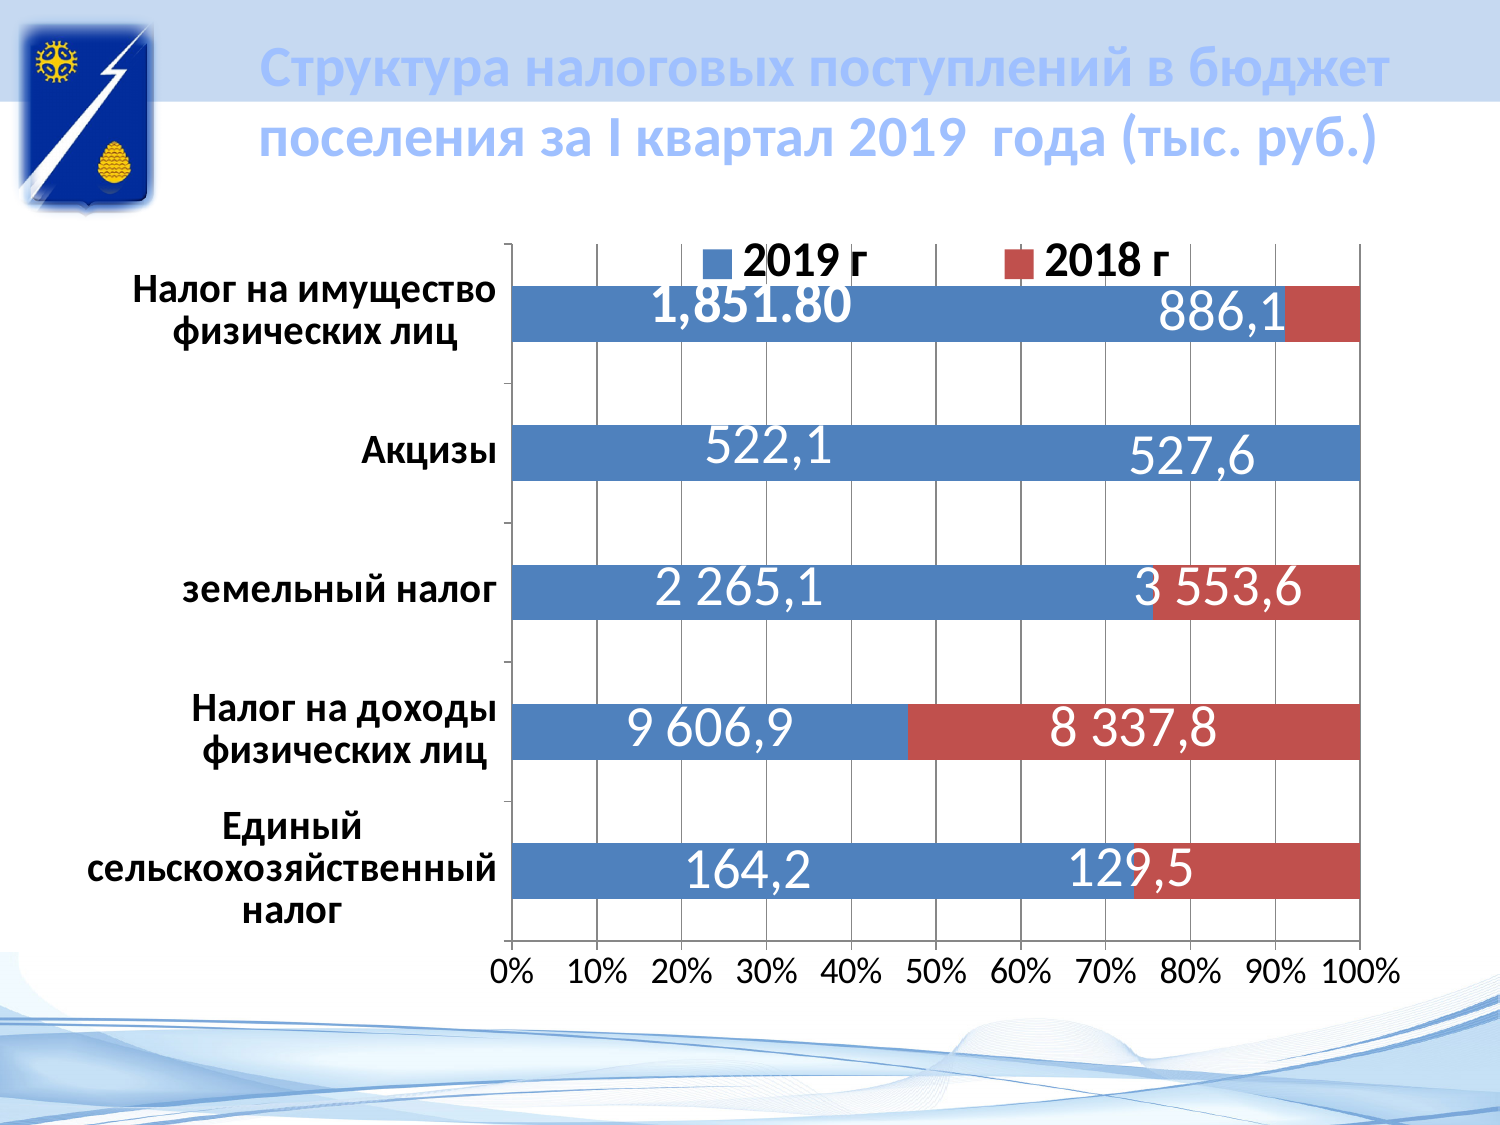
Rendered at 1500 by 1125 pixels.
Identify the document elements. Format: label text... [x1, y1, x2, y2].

picture [17, 30, 160, 219]
chart [64, 231, 1401, 1043]
title Структура налоговых поступлений в бюджет поселения за I квартал 2019 года (тыс. руб.) [150, 20, 1500, 209]
picture [0, 952, 1500, 1125]
